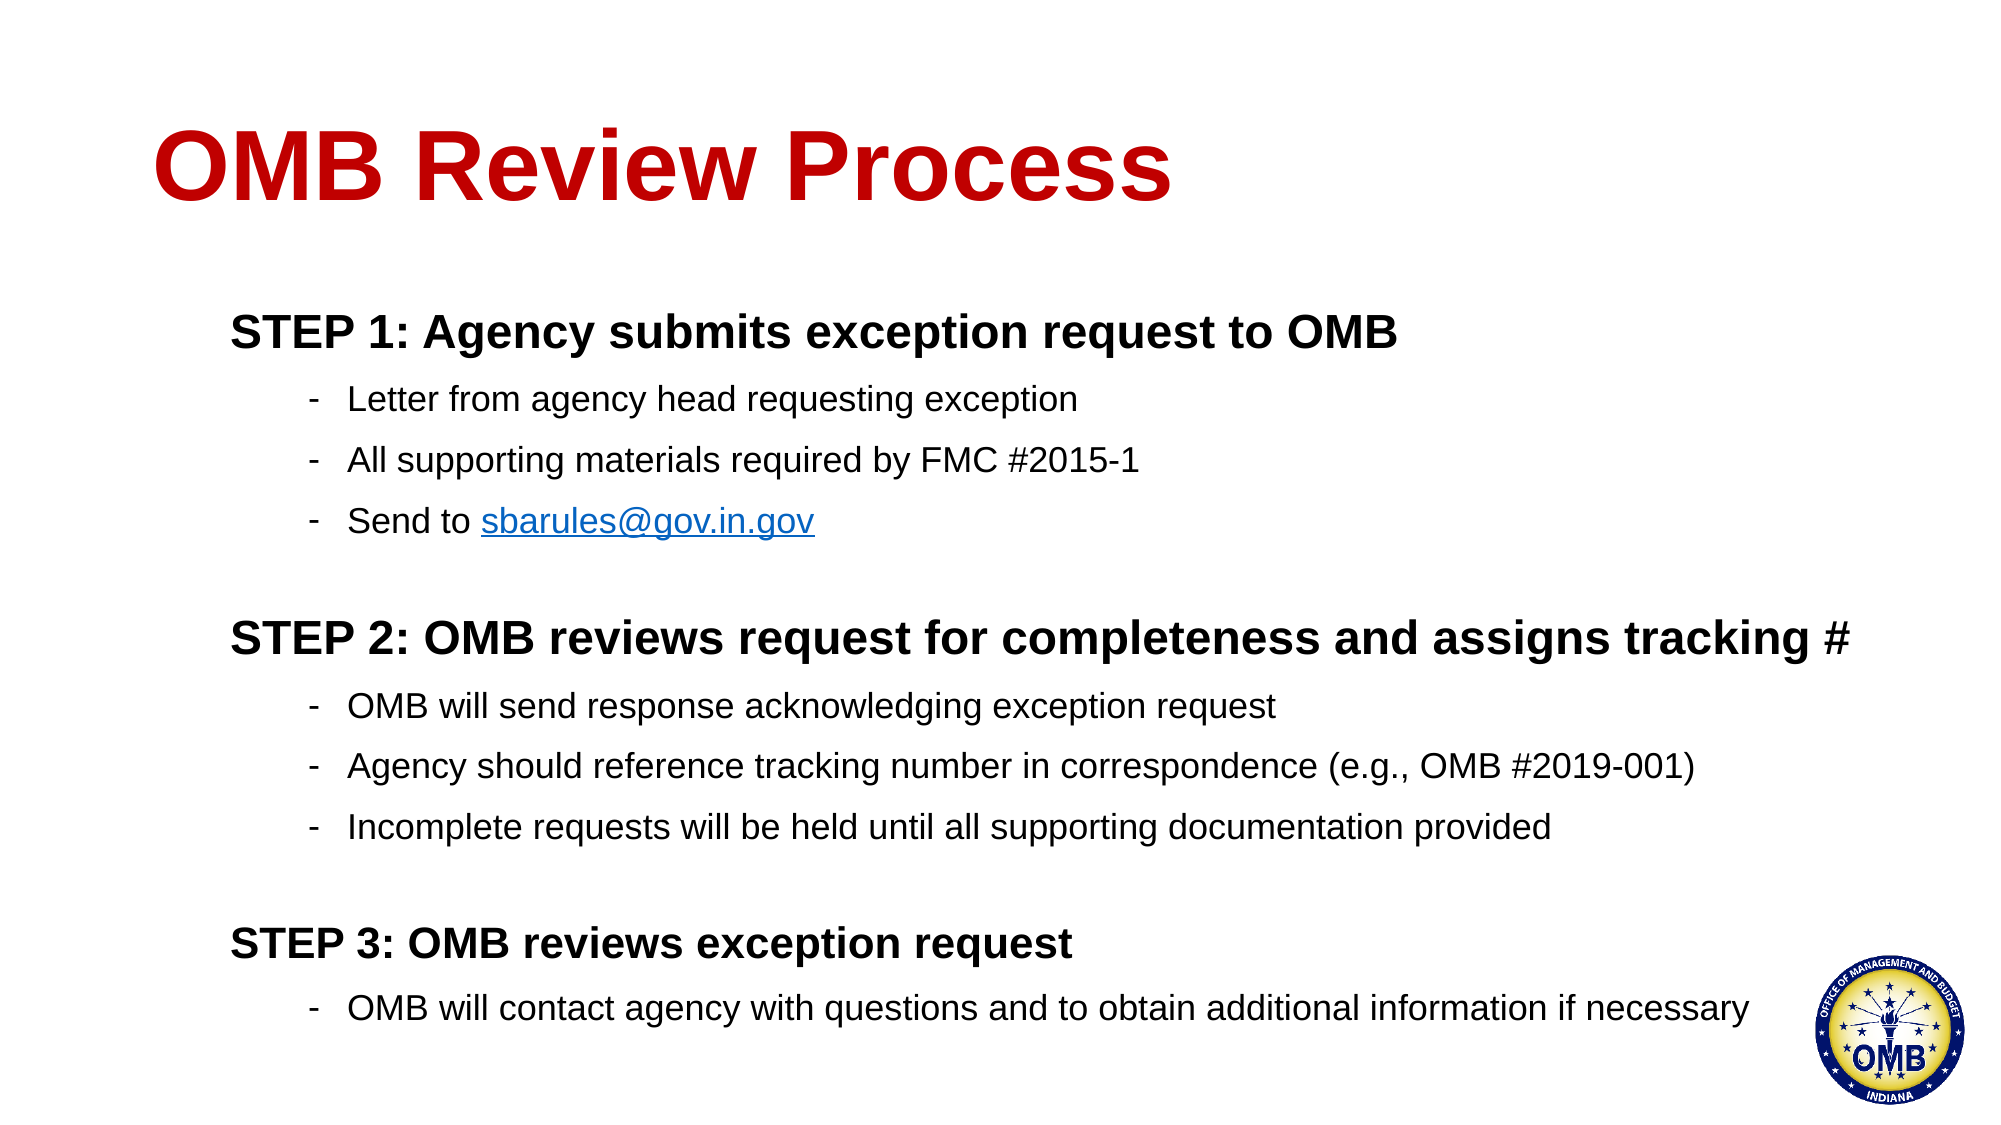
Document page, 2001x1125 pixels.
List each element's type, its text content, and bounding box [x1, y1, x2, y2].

picture [1813, 953, 1966, 1106]
list STEP 1: Agency submits exception request to OMB Letter from agency head requesting exception All supporting materials required by FMC #2015-1 Send to sbarules@gov.in.gov STEP 2: OMB reviews request for completeness and assigns tracking # OMB will send response acknowledging exception request Agency should reference tracking number in correspondence (e.g., OMB #2019-001) Incomplete requests will be held until all supporting documentation provided STEP 3: OMB reviews exception request OMB will contact agency with questions and to obtain additional information if necessary [137, 299, 1891, 1086]
title OMB Review Process [137, 59, 1863, 278]
